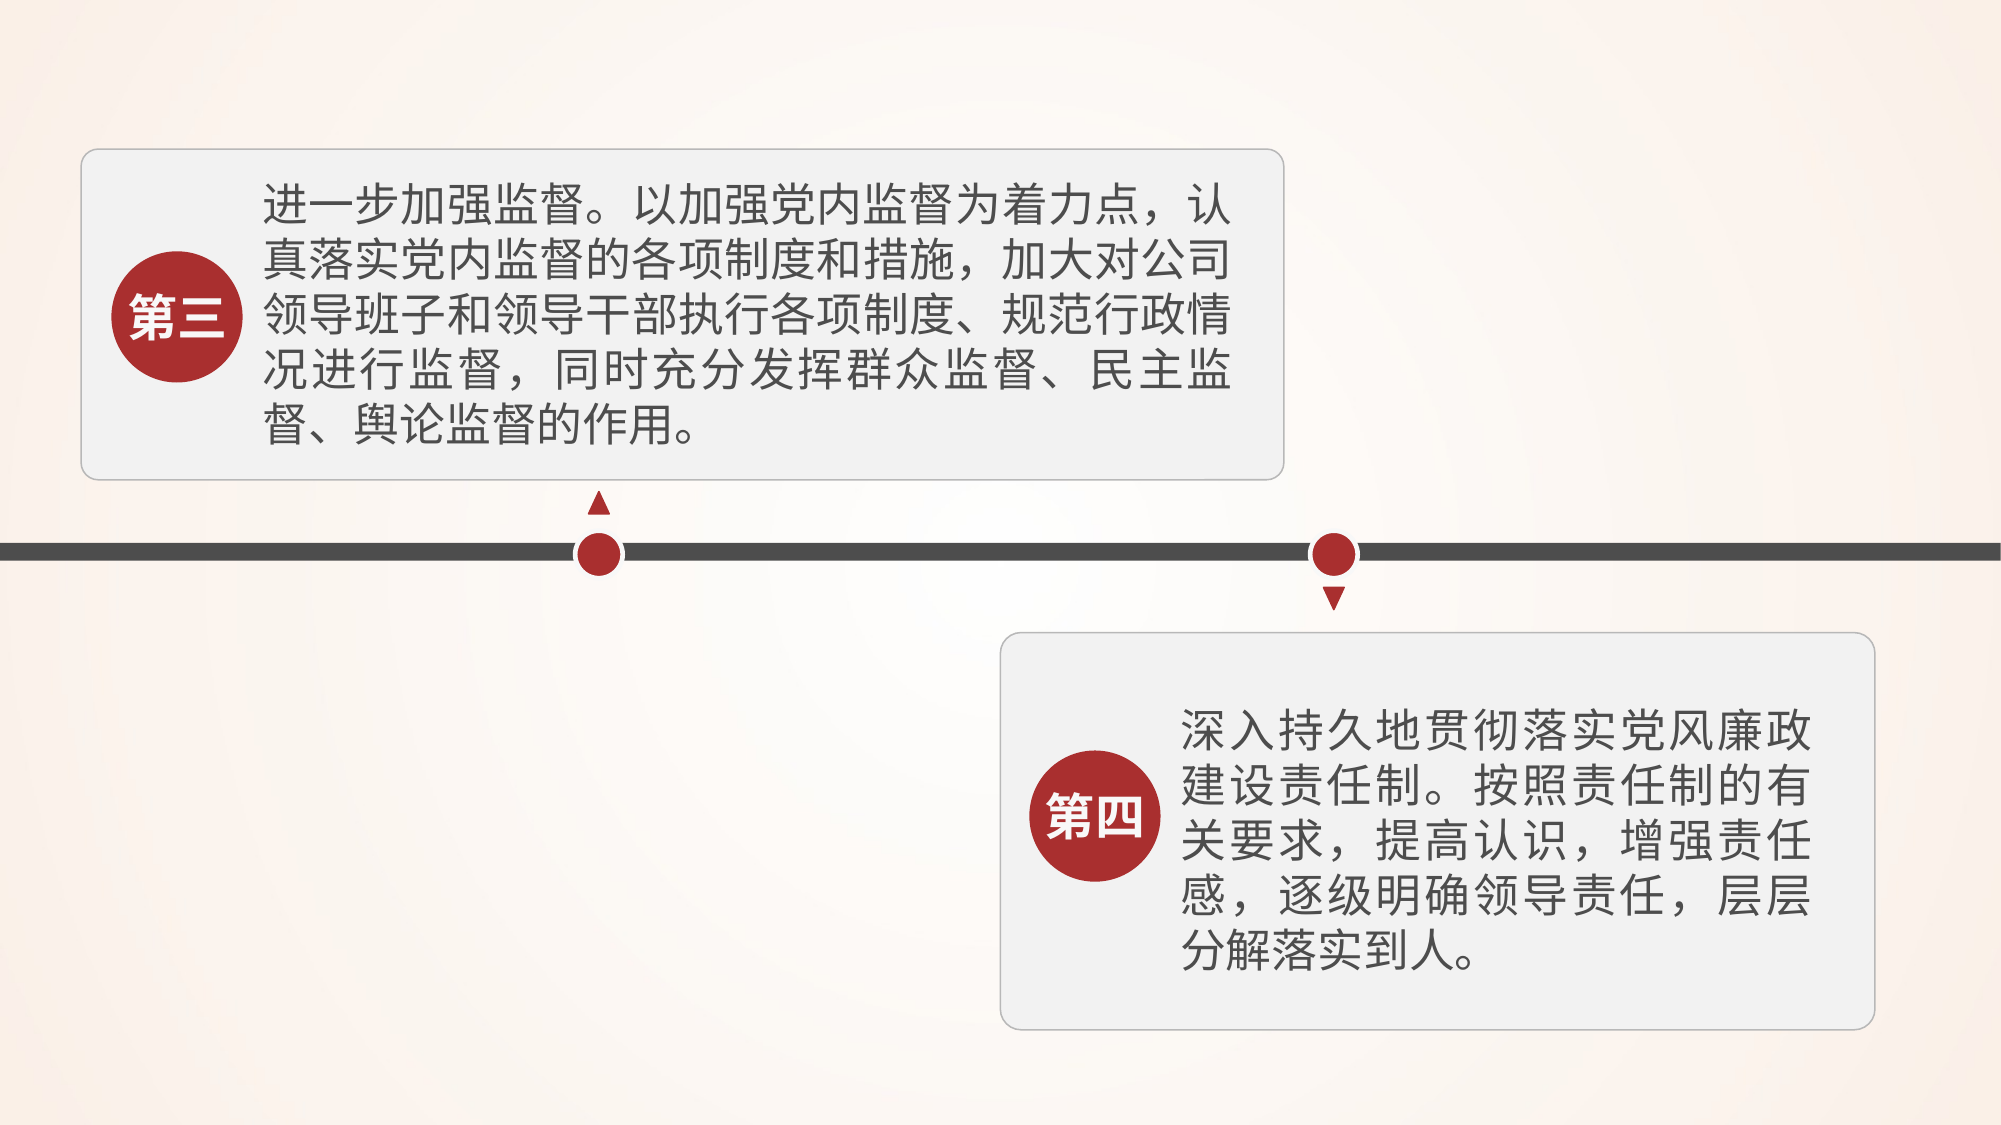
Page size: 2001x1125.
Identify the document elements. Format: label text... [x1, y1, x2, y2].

text_box [588, 491, 610, 514]
text_box [1323, 587, 1345, 610]
text_box [1000, 632, 1875, 1030]
picture [0, 0, 2001, 542]
text_box [620, 542, 1313, 561]
text_box [575, 530, 623, 579]
text_box 第三 [112, 279, 242, 354]
text_box [0, 542, 578, 561]
text_box 第四 [1030, 778, 1160, 853]
text_box [122, 354, 232, 383]
text_box [1355, 542, 2001, 561]
text_box 进一步加强监督。以加强党内监督为着力点，认真落实党内监督的各项制度和措施，加大对公司领导班子和领导干部执行各项制度、规范行政情况进行监督，同时充分发挥群众监督、民主监督、舆论监督的作用。 [247, 168, 1248, 458]
picture [0, 561, 2001, 1125]
text_box 深入持久地贯彻落实党风廉政建设责任制。按照责任制的有关要求，提高认识，增强责任感，逐级明确领导责任，层层分解落实到人。 [1165, 694, 1828, 984]
text_box [1310, 530, 1358, 579]
text_box [1041, 750, 1149, 778]
text_box [1040, 853, 1150, 882]
text_box [81, 149, 1284, 480]
text_box [123, 251, 231, 279]
